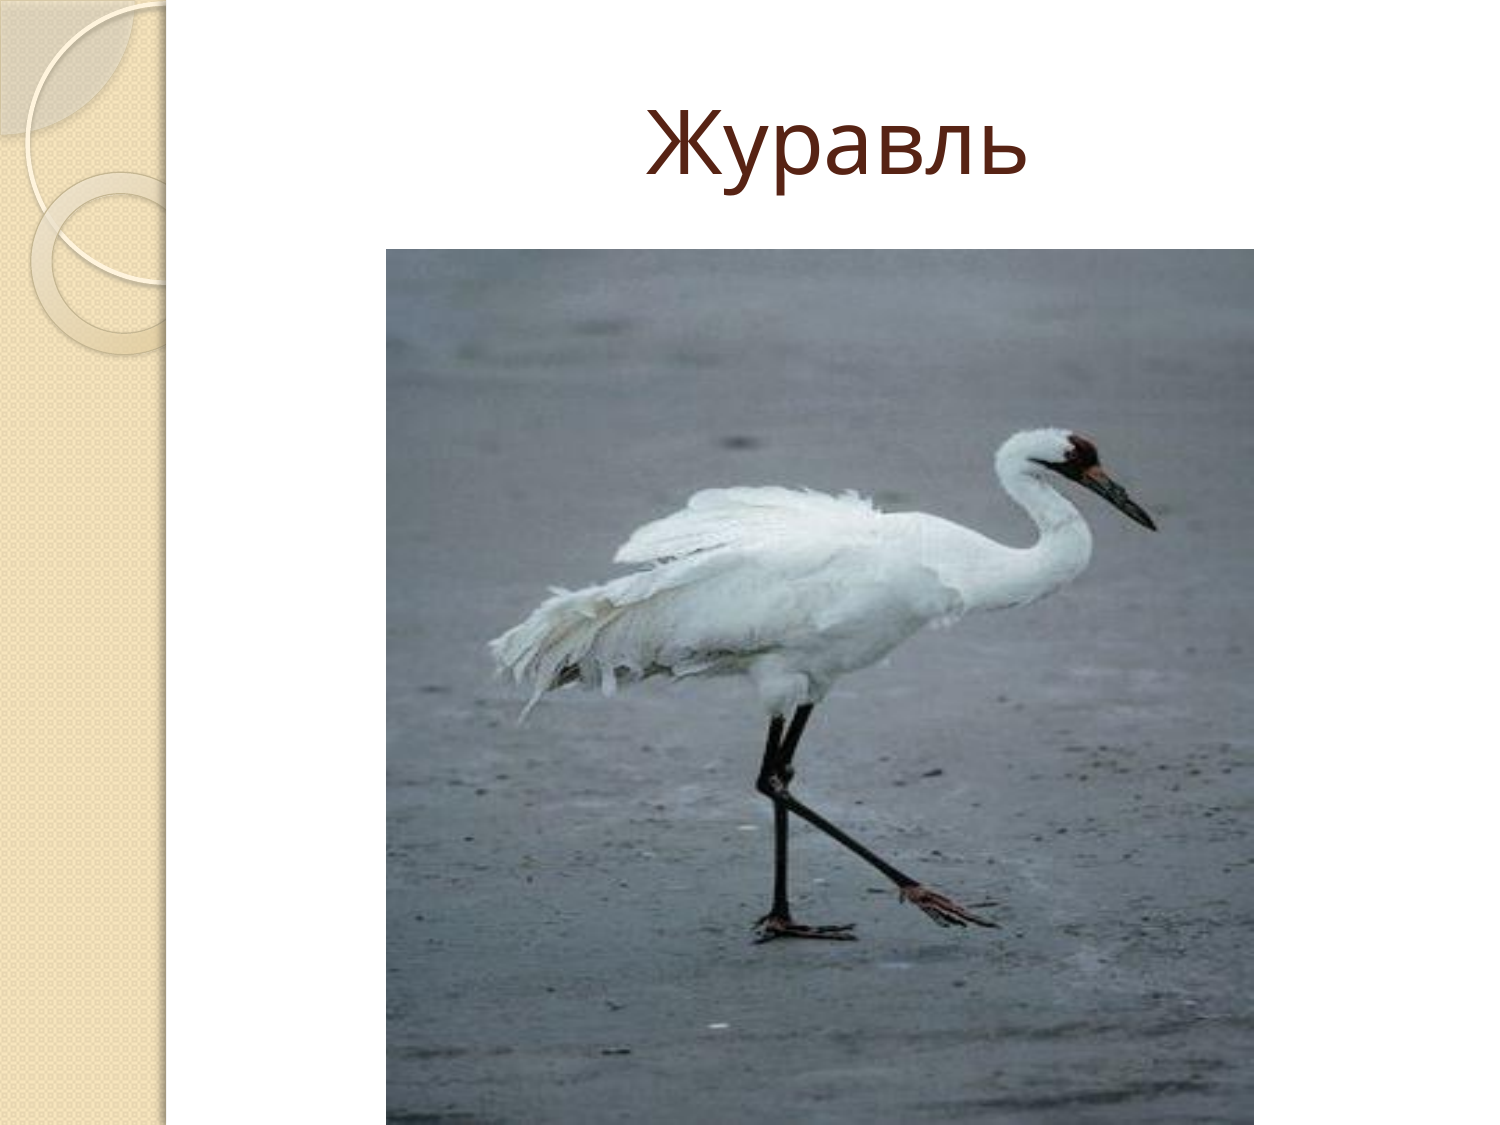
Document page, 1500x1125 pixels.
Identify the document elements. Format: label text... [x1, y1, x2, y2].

title Журавль [235, 45, 1466, 233]
picture [386, 249, 1255, 1125]
